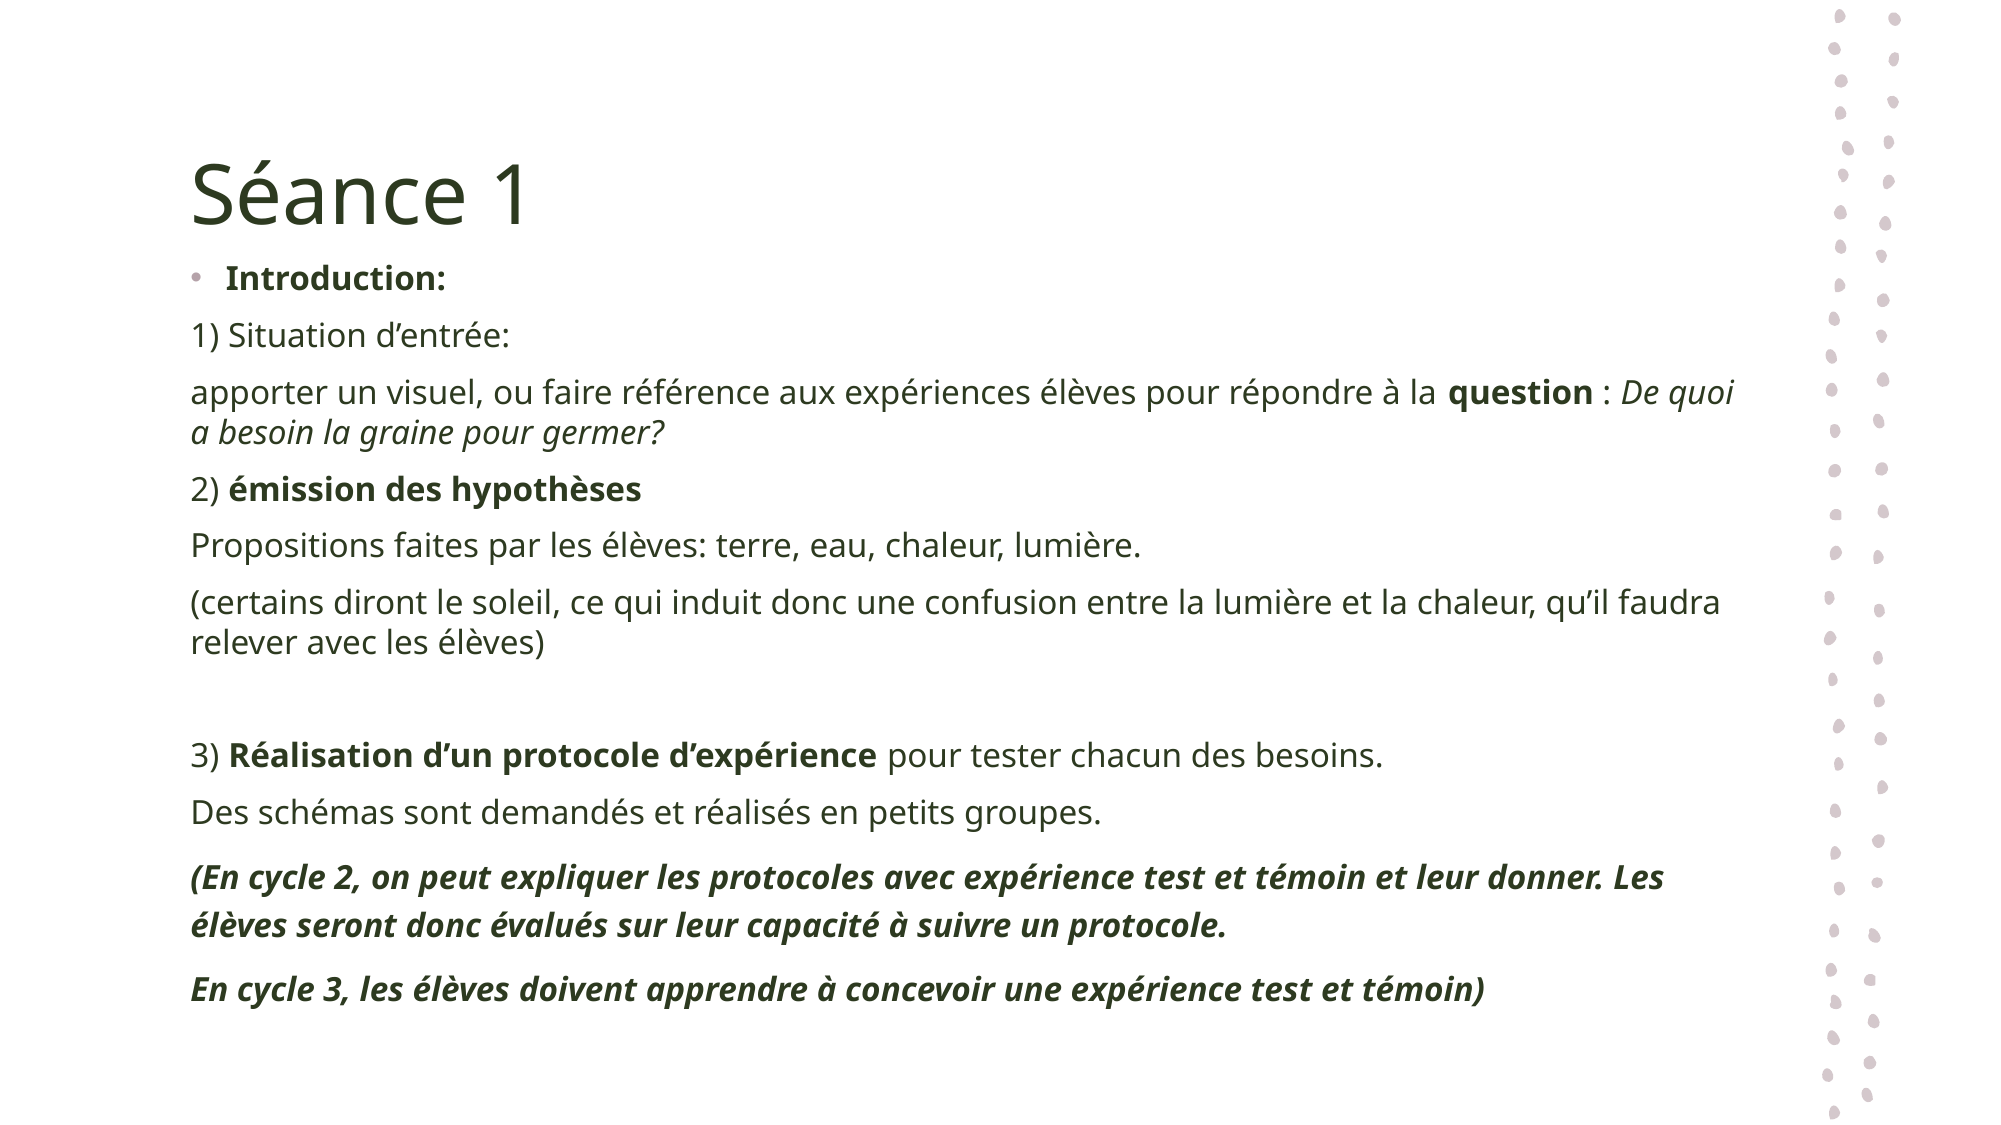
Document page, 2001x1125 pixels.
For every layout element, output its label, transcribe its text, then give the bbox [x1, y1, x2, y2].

list Introduction: 1) Situation d’entrée: apporter un visuel, ou faire référence aux expériences élèves pour répondre à la question : De quoi a besoin la graine pour germer? 2) émission des hypothèses Propositions faites par les élèves: terre, eau, chaleur, lumière. (certains diront le soleil, ce qui induit donc une confusion entre la lumière et la chaleur, qu’il faudra relever avec les élèves) 3) Réalisation d’un protocole d’expérience pour tester chacun des besoins. Des schémas sont demandés et réalisés en petits groupes. (En cycle 2, on peut expliquer les protocoles avec expérience test et témoin et leur donner. Les élèves seront donc évalués sur leur capacité à suivre un protocole. En cycle 3, les élèves doivent apprendre à concevoir une expérience test et témoin) [175, 249, 1756, 1022]
title Séance 1 [175, 82, 1756, 249]
